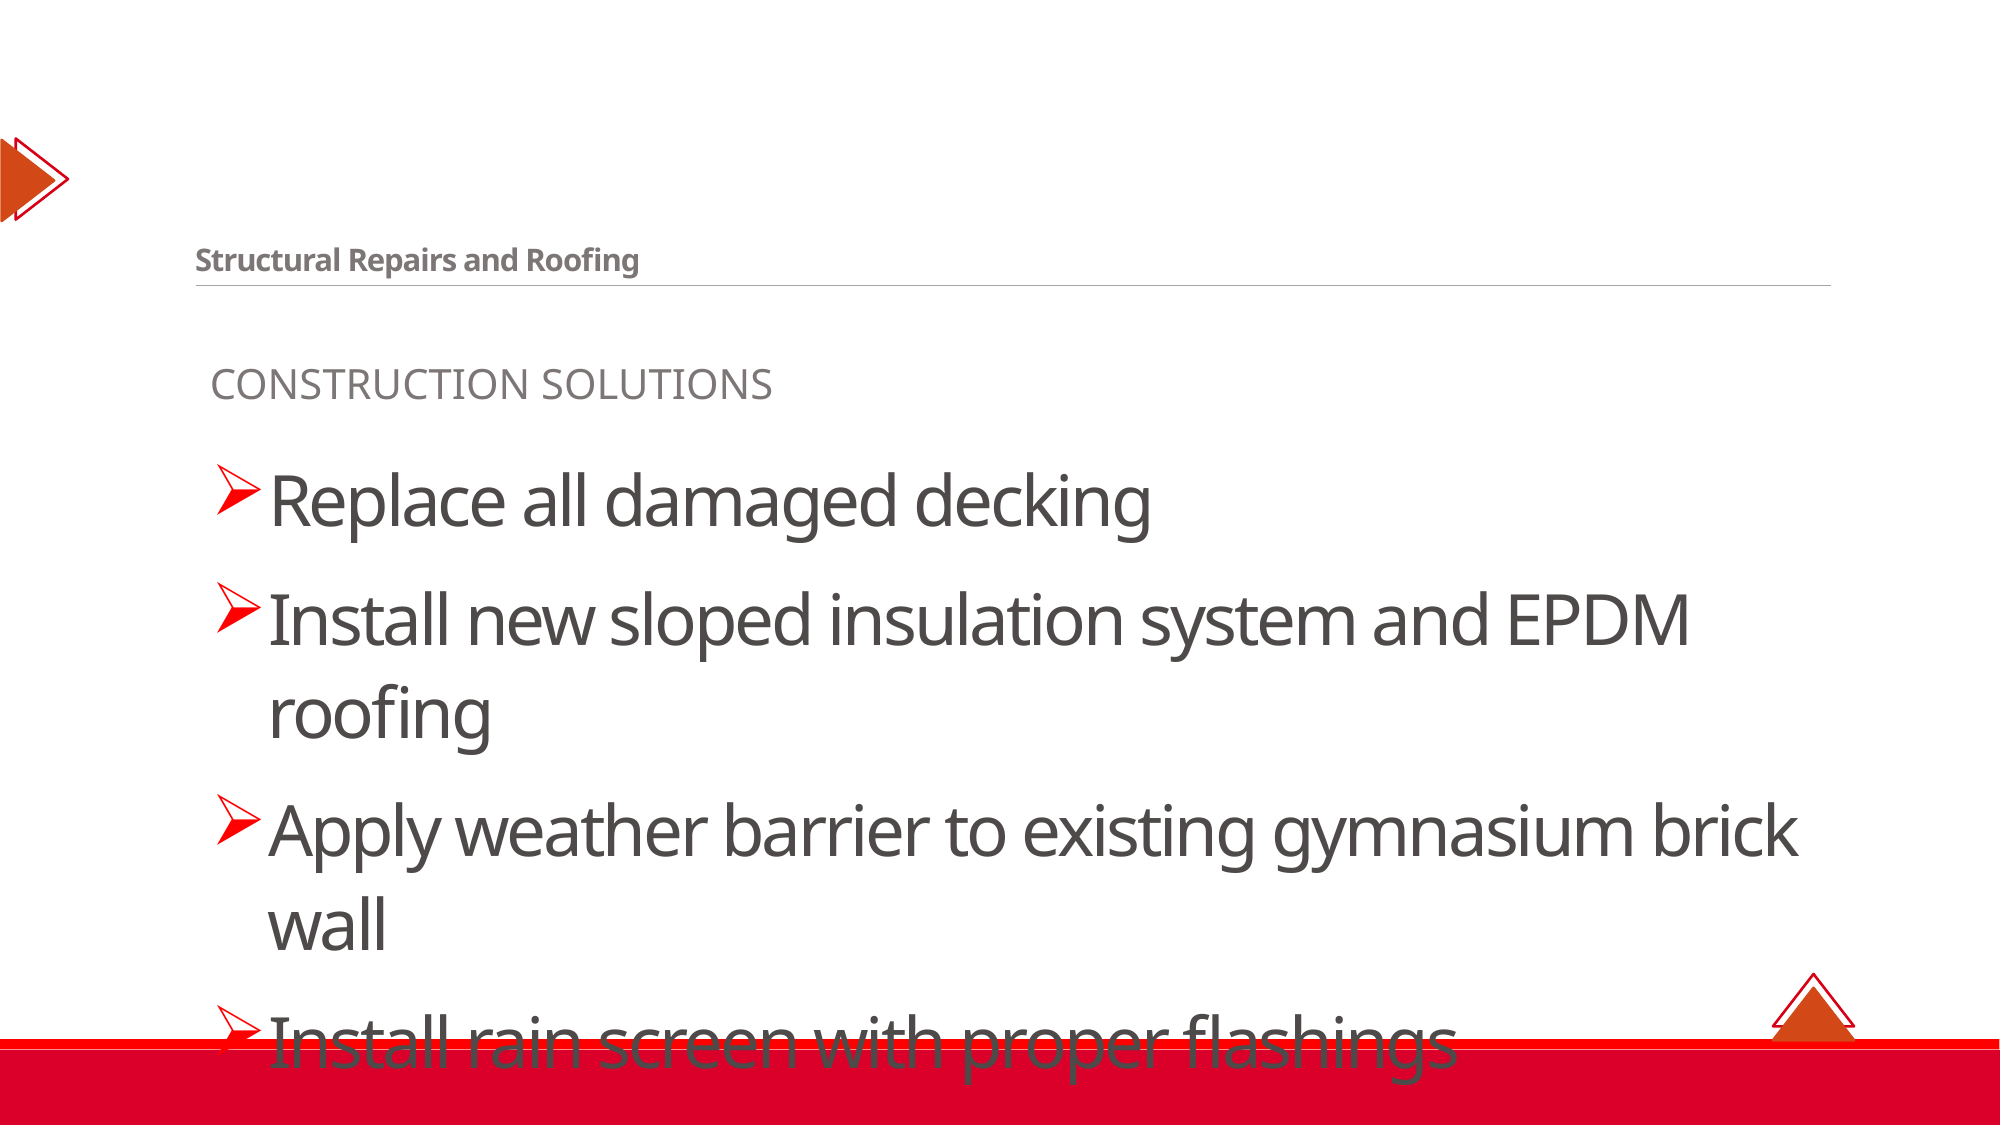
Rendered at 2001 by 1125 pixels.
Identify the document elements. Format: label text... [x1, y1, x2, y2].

list Replace all damaged decking Install new sloped insulation system and EPDM roofing Apply weather barrier to existing gymnasium brick wall Install rain screen with proper flashings [211, 440, 1904, 1101]
title Structural Repairs and Roofing [180, 47, 1830, 285]
text_box Construction Solutions [180, 356, 1209, 478]
